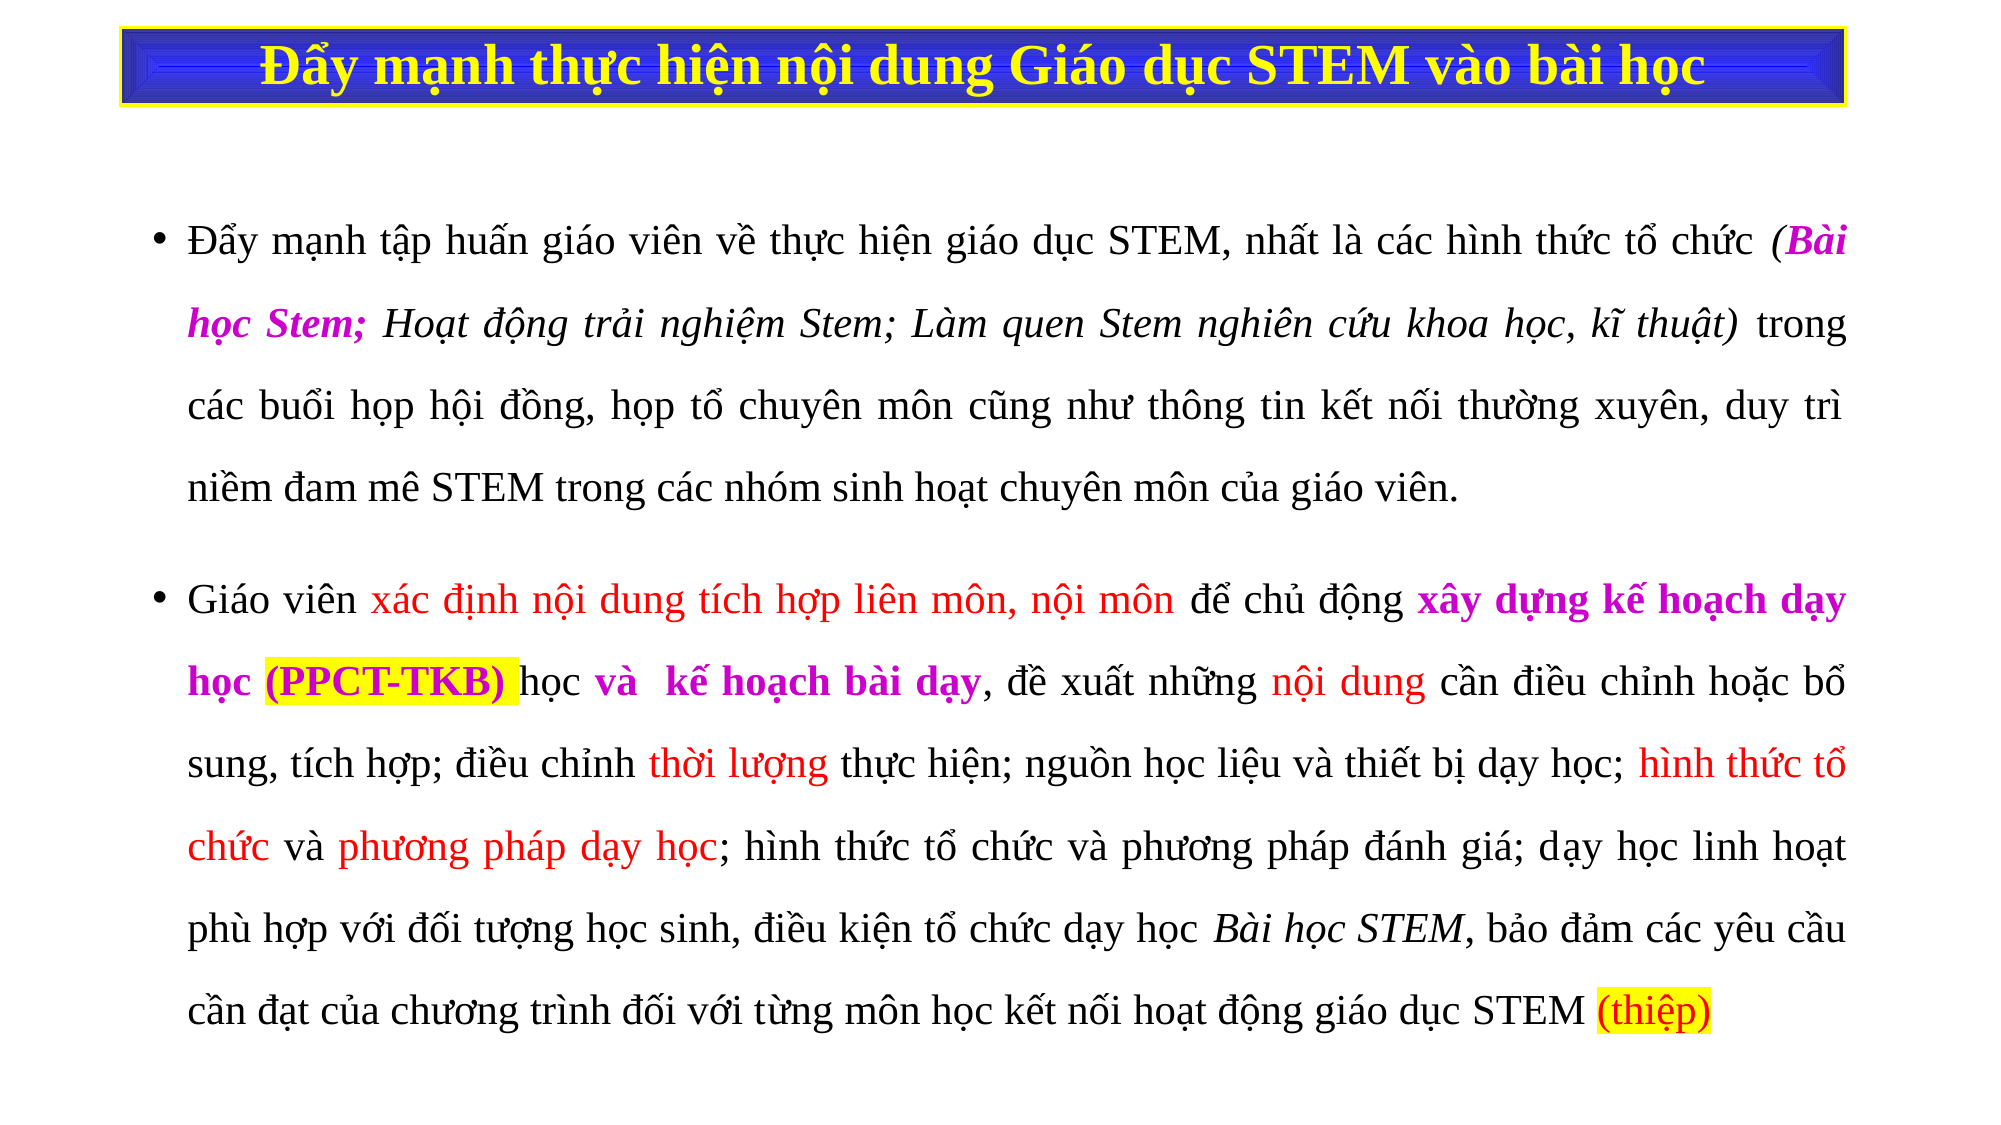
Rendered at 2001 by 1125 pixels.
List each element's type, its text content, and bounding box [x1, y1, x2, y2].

list Đẩy mạnh tập huấn giáo viên về thực hiện giáo dục STEM, nhất là các hình thức tổ chức (Bài học Stem; Hoạt động trải nghiệm Stem; Làm quen Stem nghiên cứu khoa học, kĩ thuật) trong các buổi họp hội đồng, họp tổ chuyên môn cũng như thông tin kết nối thường xuyên, duy trì niềm đam mê STEM trong các nhóm sinh hoạt chuyên môn của giáo viên. Giáo viên xác định nội dung tích hợp liên môn, nội môn để chủ động xây dựng kế hoạch dạy học (PPCT-TKB) học và kế hoạch bài dạy, đề xuất những nội dung cần điều chỉnh hoặc bổ sung, tích hợp; điều chỉnh thời lượng thực hiện; nguồn học liệu và thiết bị dạy học; hình thức tổ chức và phương pháp dạy học; hình thức tổ chức và phương pháp đánh giá; dạy học linh hoạt phù hợp với đối tượng học sinh, điều kiện tổ chức dạy học Bài học STEM, bảo đảm các yêu cầu cần đạt của chương trình đối với từng môn học kết nối hoạt động giáo dục STEM (thiệp) [137, 118, 1863, 1098]
text_box Đẩy mạnh thực hiện nội dung Giáo dục STEM vào bài học [120, 27, 1846, 106]
